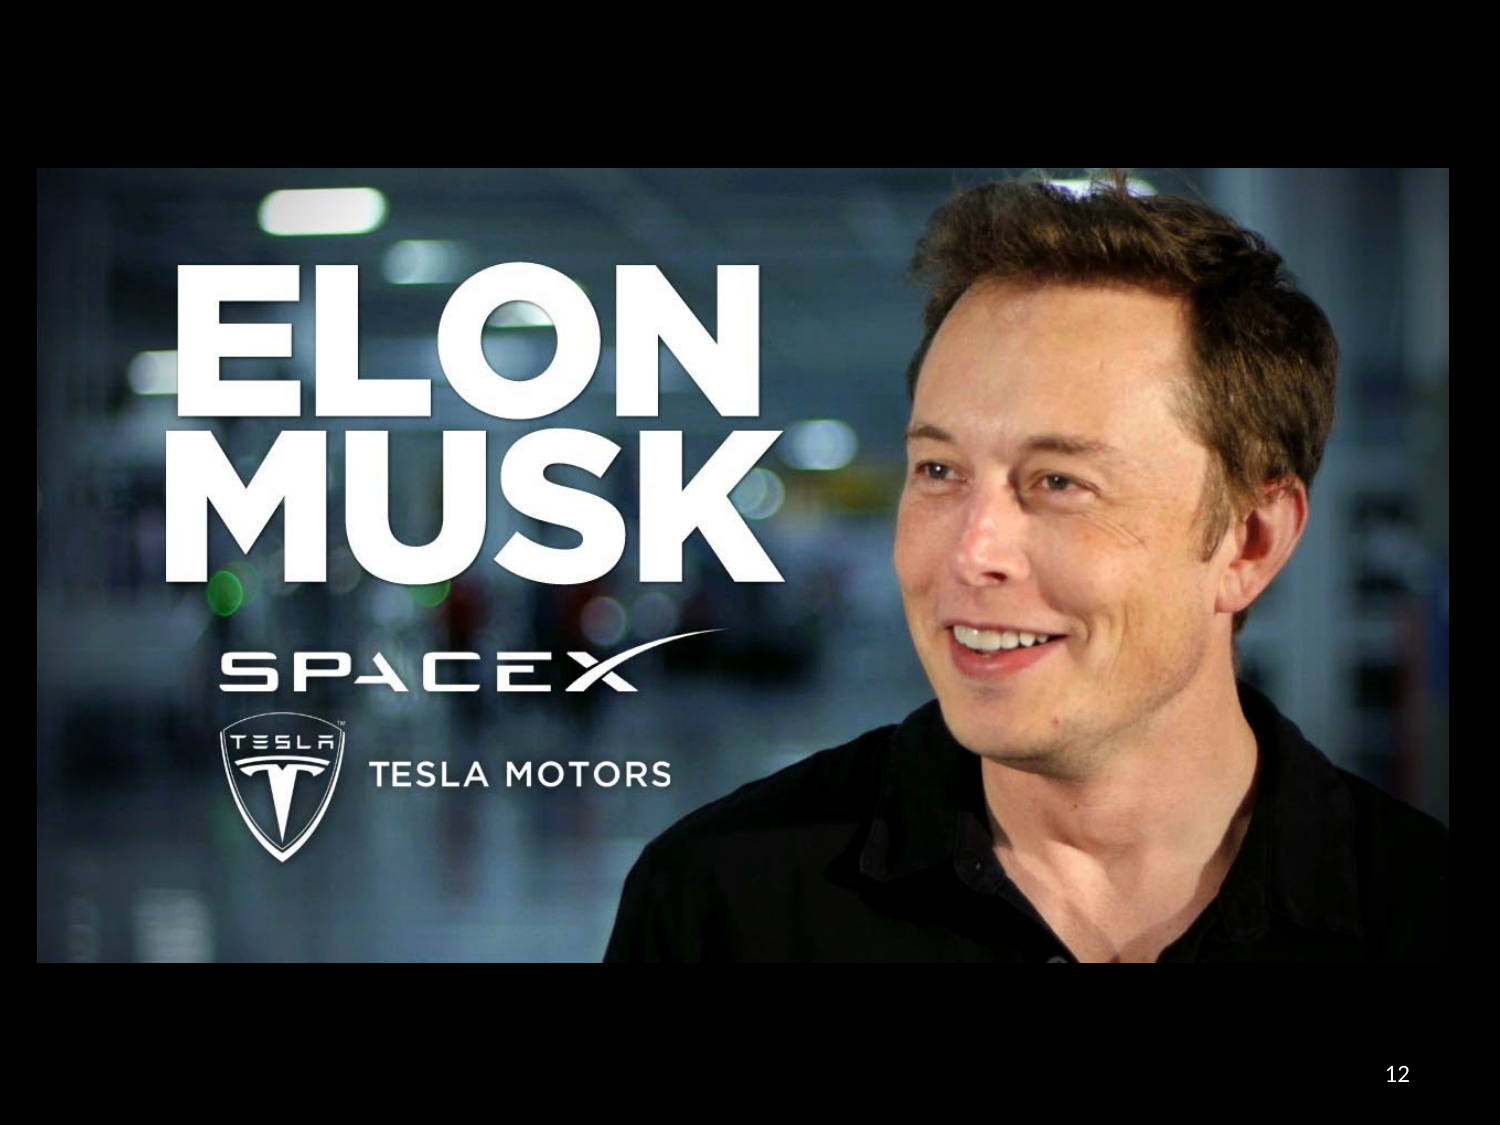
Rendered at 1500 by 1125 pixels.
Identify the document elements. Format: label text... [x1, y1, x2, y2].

slide_number 12 [1074, 1042, 1425, 1103]
picture [37, 168, 1449, 963]
